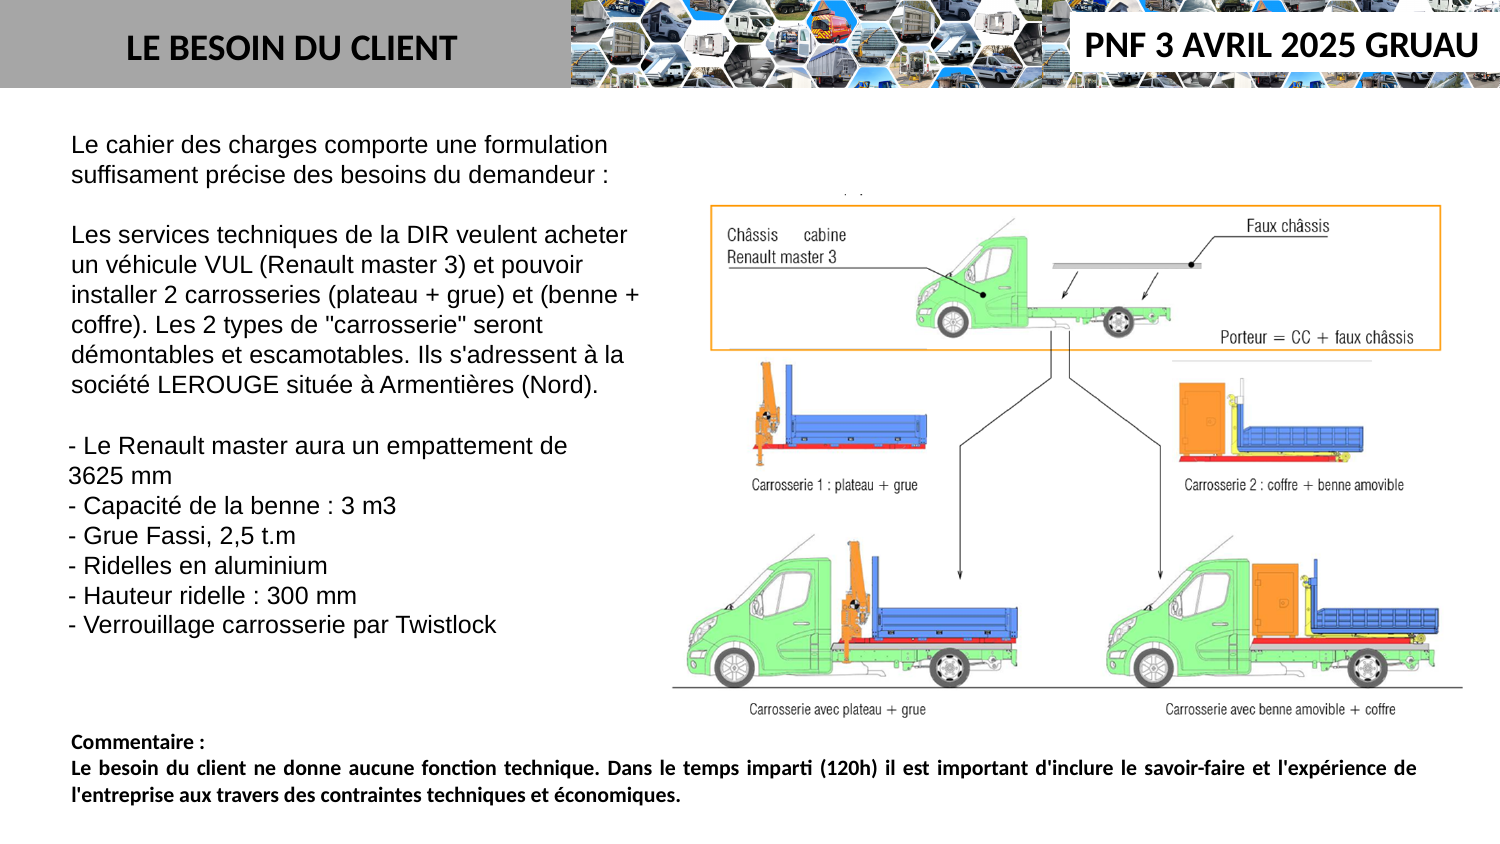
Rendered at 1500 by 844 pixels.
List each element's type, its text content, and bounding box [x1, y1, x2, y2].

text_box Commentaire : Le besoin du client ne donne aucune fonction technique. Dans le temps imparti (120h) il est important d'inclure le savoir-faire et l'expérience de l'entreprise aux travers des contraintes techniques et économiques. [56, 720, 1435, 814]
text_box - Le Renault master aura un empattement de 3625 mm - Capacité de la benne : 3 m3 - Grue Fassi, 2,5 t.m - Ridelles en aluminium - Hauteur ridelle : 300 mm - Verrouillage carrosserie par Twistlock [53, 421, 648, 647]
picture [571, 0, 1500, 88]
picture [653, 194, 1479, 724]
text_box Le cahier des charges comporte une formulation suffisament précise des besoins du demandeur : Les services techniques de la DIR veulent acheter un véhicule VUL (Renault master 3) et pouvoir installer 2 carrosseries (plateau + grue) et (benne + coffre). Les 2 types de "carrosserie" seront démontables et escamotables. Ils s'adressent à la société LEROUGE située à Armentières (Nord). [56, 121, 672, 406]
text_box LE BESOIN DU CLIENT [0, 15, 668, 76]
